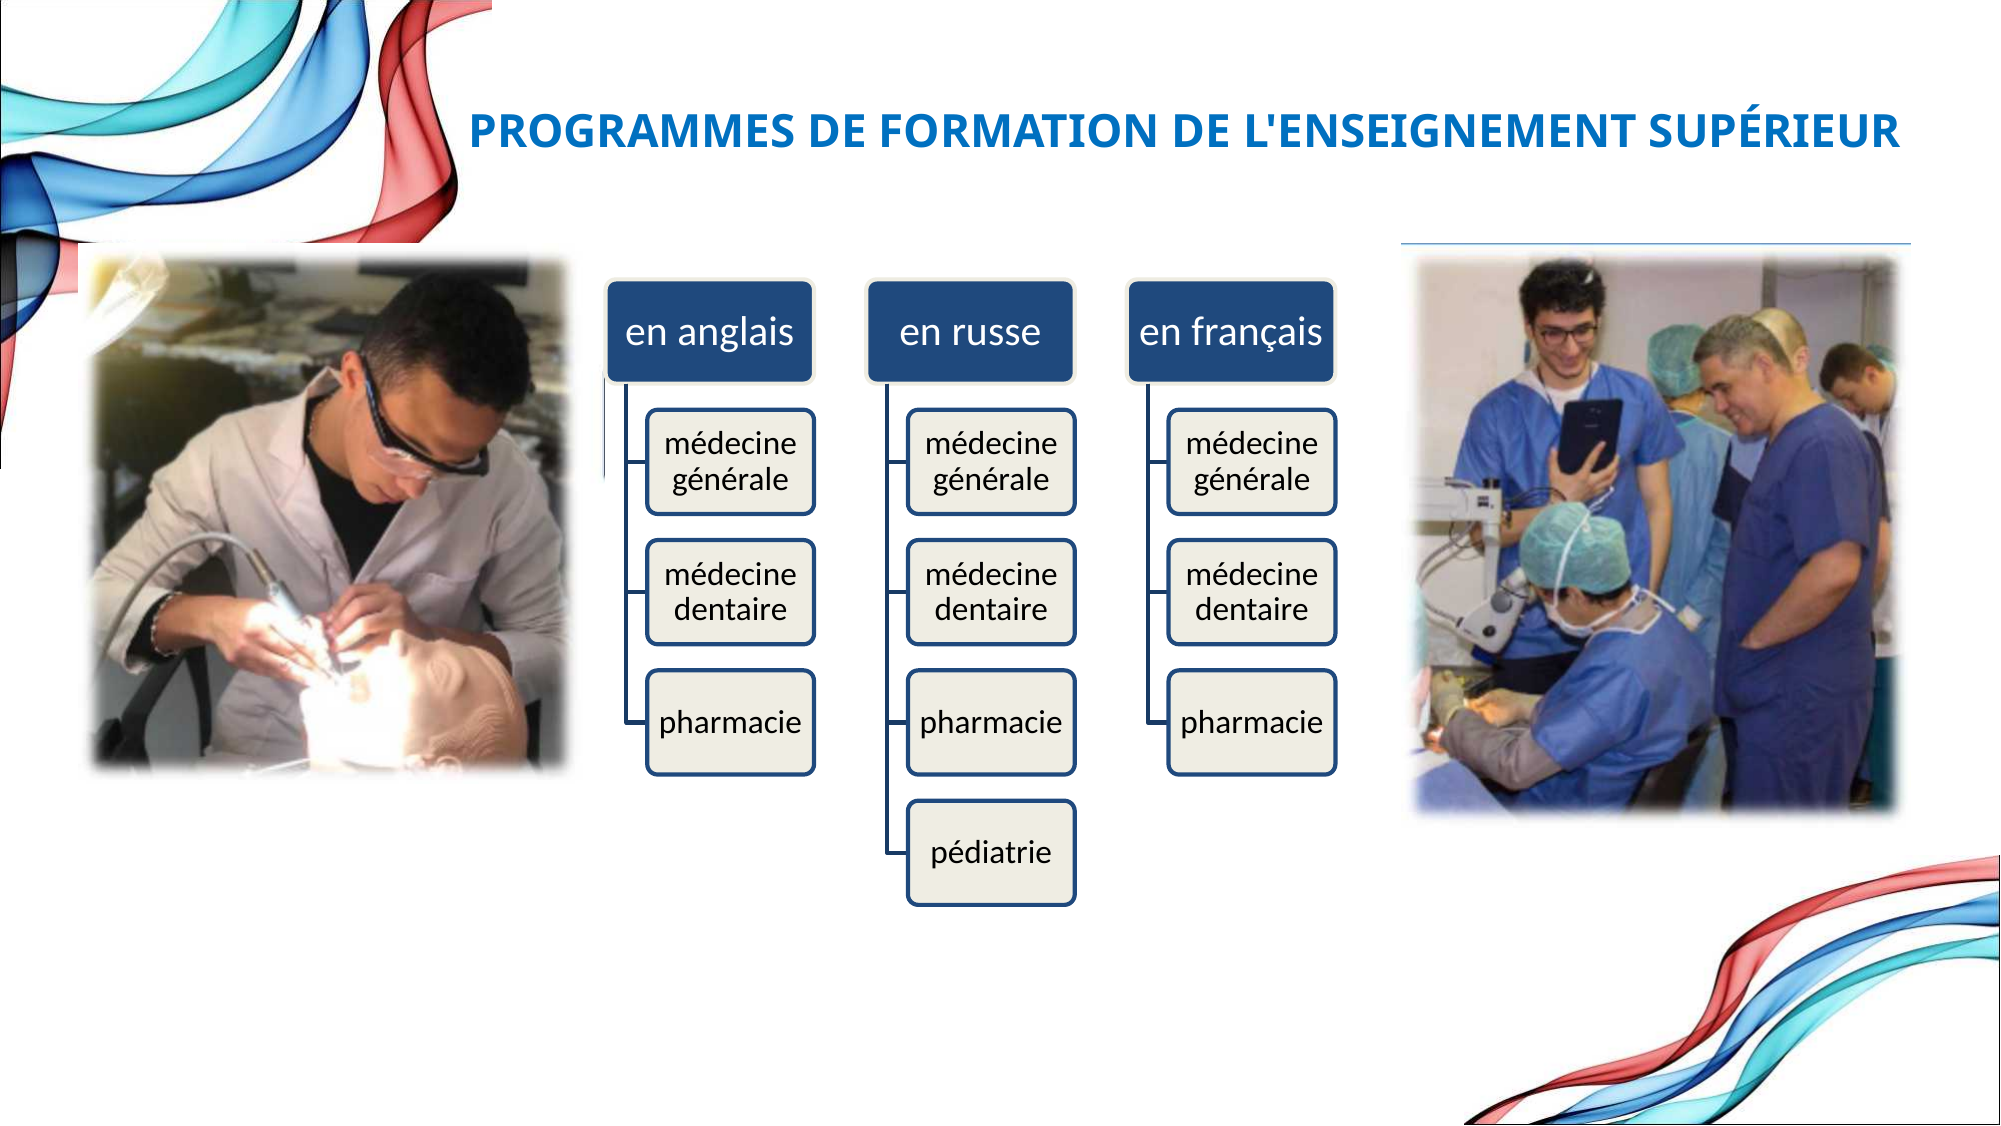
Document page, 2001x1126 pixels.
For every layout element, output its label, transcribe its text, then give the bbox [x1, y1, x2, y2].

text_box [361, 278, 1579, 906]
picture [0, 0, 605, 784]
picture [1464, 855, 2000, 1126]
text_box PROGRAMMES DE FORMATION DE L'ENSEIGNEMENT SUPÉRIEUR [496, 101, 1762, 146]
picture [1401, 243, 1911, 828]
